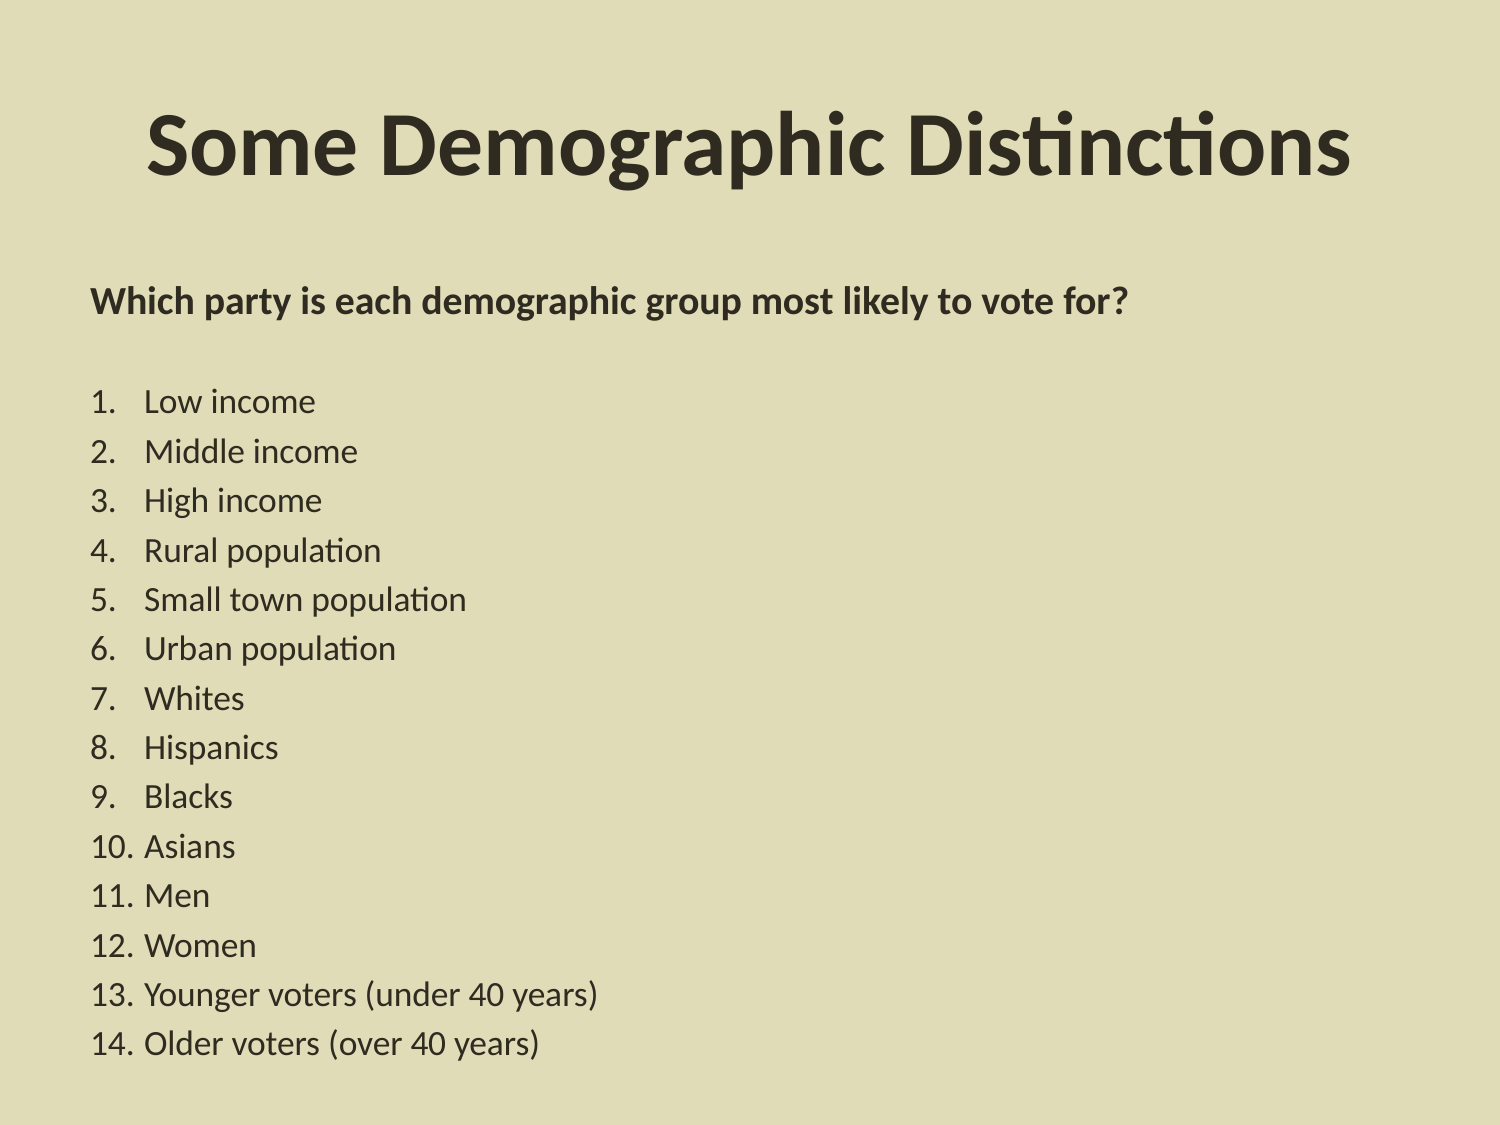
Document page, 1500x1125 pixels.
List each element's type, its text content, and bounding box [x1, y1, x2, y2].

title Some Demographic Distinctions [75, 45, 1425, 233]
list Which party is each demographic group most likely to vote for? Low income Middle income High income Rural population Small town population Urban population Whites Hispanics Blacks Asians Men Women Younger voters (under 40 years) Older voters (over 40 years) [75, 267, 1425, 1071]
